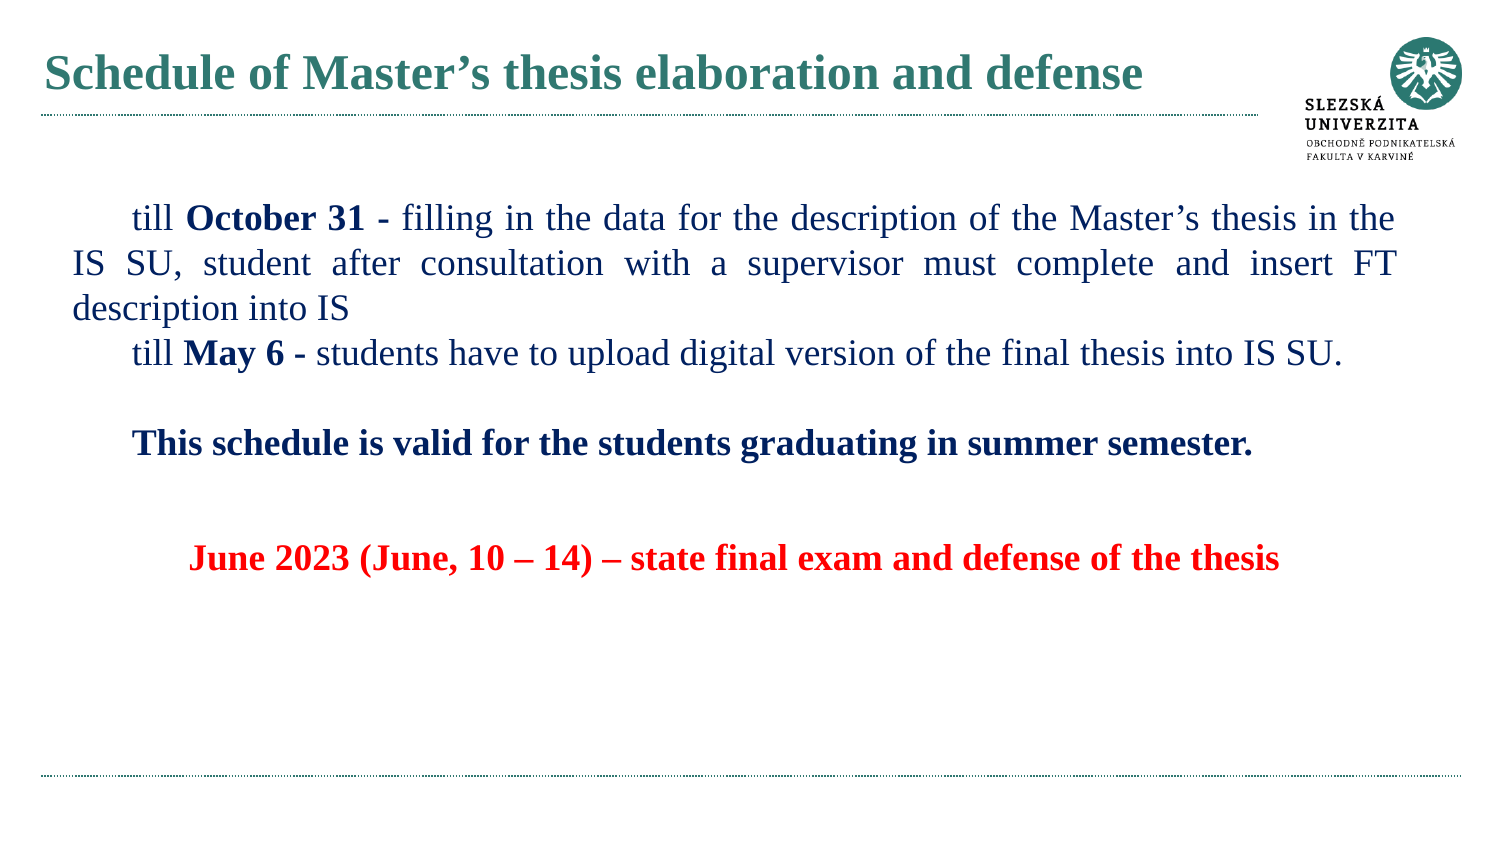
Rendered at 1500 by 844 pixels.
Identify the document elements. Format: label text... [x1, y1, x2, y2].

list till October 31 - filling in the data for the description of the Master’s thesis in the IS SU, student after consultation with a supervisor must complete and insert FT description into IS till May 6 - students have to upload digital version of the final thesis into IS SU. This schedule is valid for the students graduating in summer semester. June 2023 (June, 10 – 14) – state final exam and defense of the thesis [42, 185, 1412, 729]
title Schedule of Master’s thesis elaboration and defense [29, 32, 1377, 116]
picture [1305, 37, 1462, 160]
